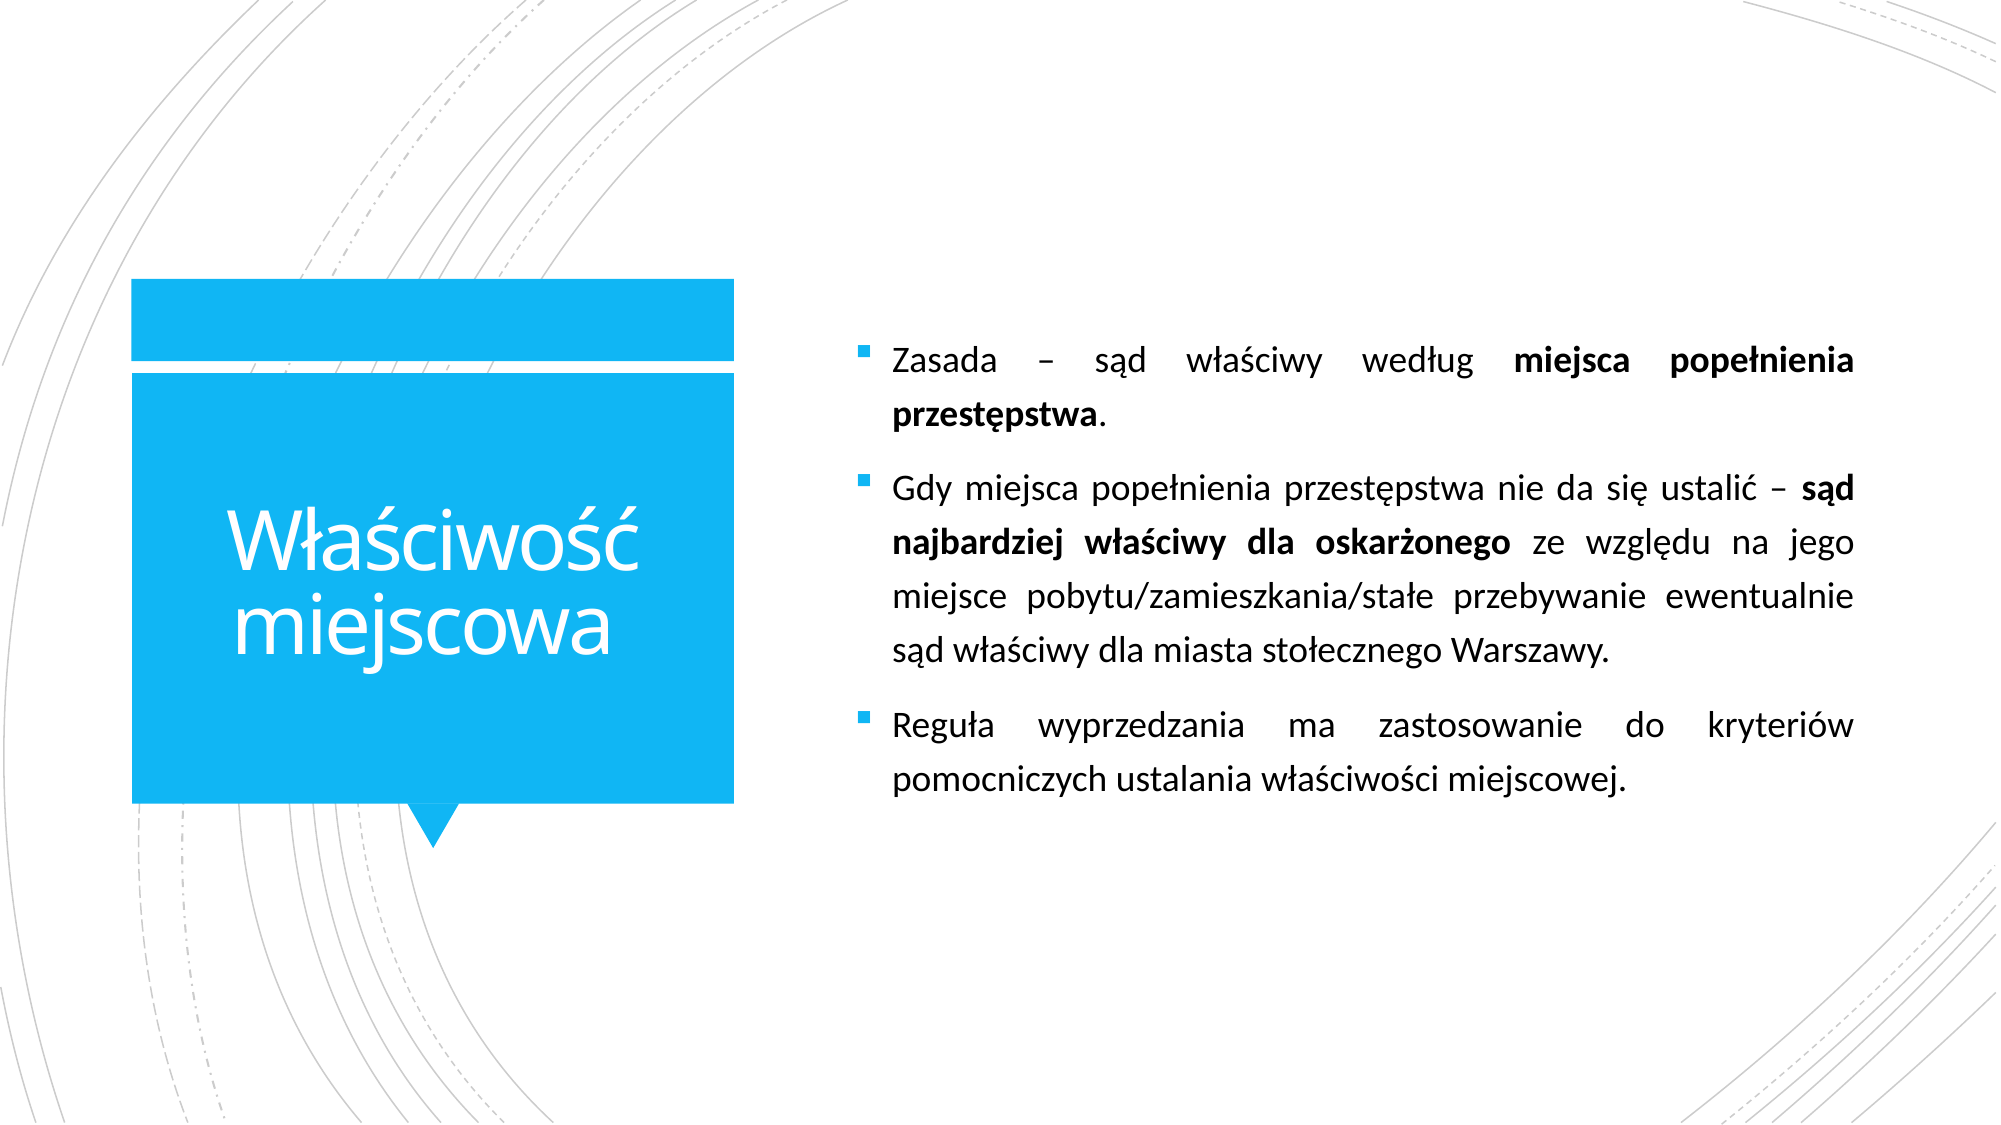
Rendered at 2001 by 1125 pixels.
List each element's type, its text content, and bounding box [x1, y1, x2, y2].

title Właściwość miejscowa [145, 385, 720, 789]
list Zasada – sąd właściwy według miejsca popełnienia przestępstwa. Gdy miejsca popełnienia przestępstwa nie da się ustalić – sąd najbardziej właściwy dla oskarżonego ze względu na jego miejsce pobytu/zamieszkania/stałe przebywanie ewentualnie sąd właściwy dla miasta stołecznego Warszawy. Reguła wyprzedzania ma zastosowanie do kryteriów pomocniczych ustalania właściwości miejscowej. [839, 131, 1871, 993]
